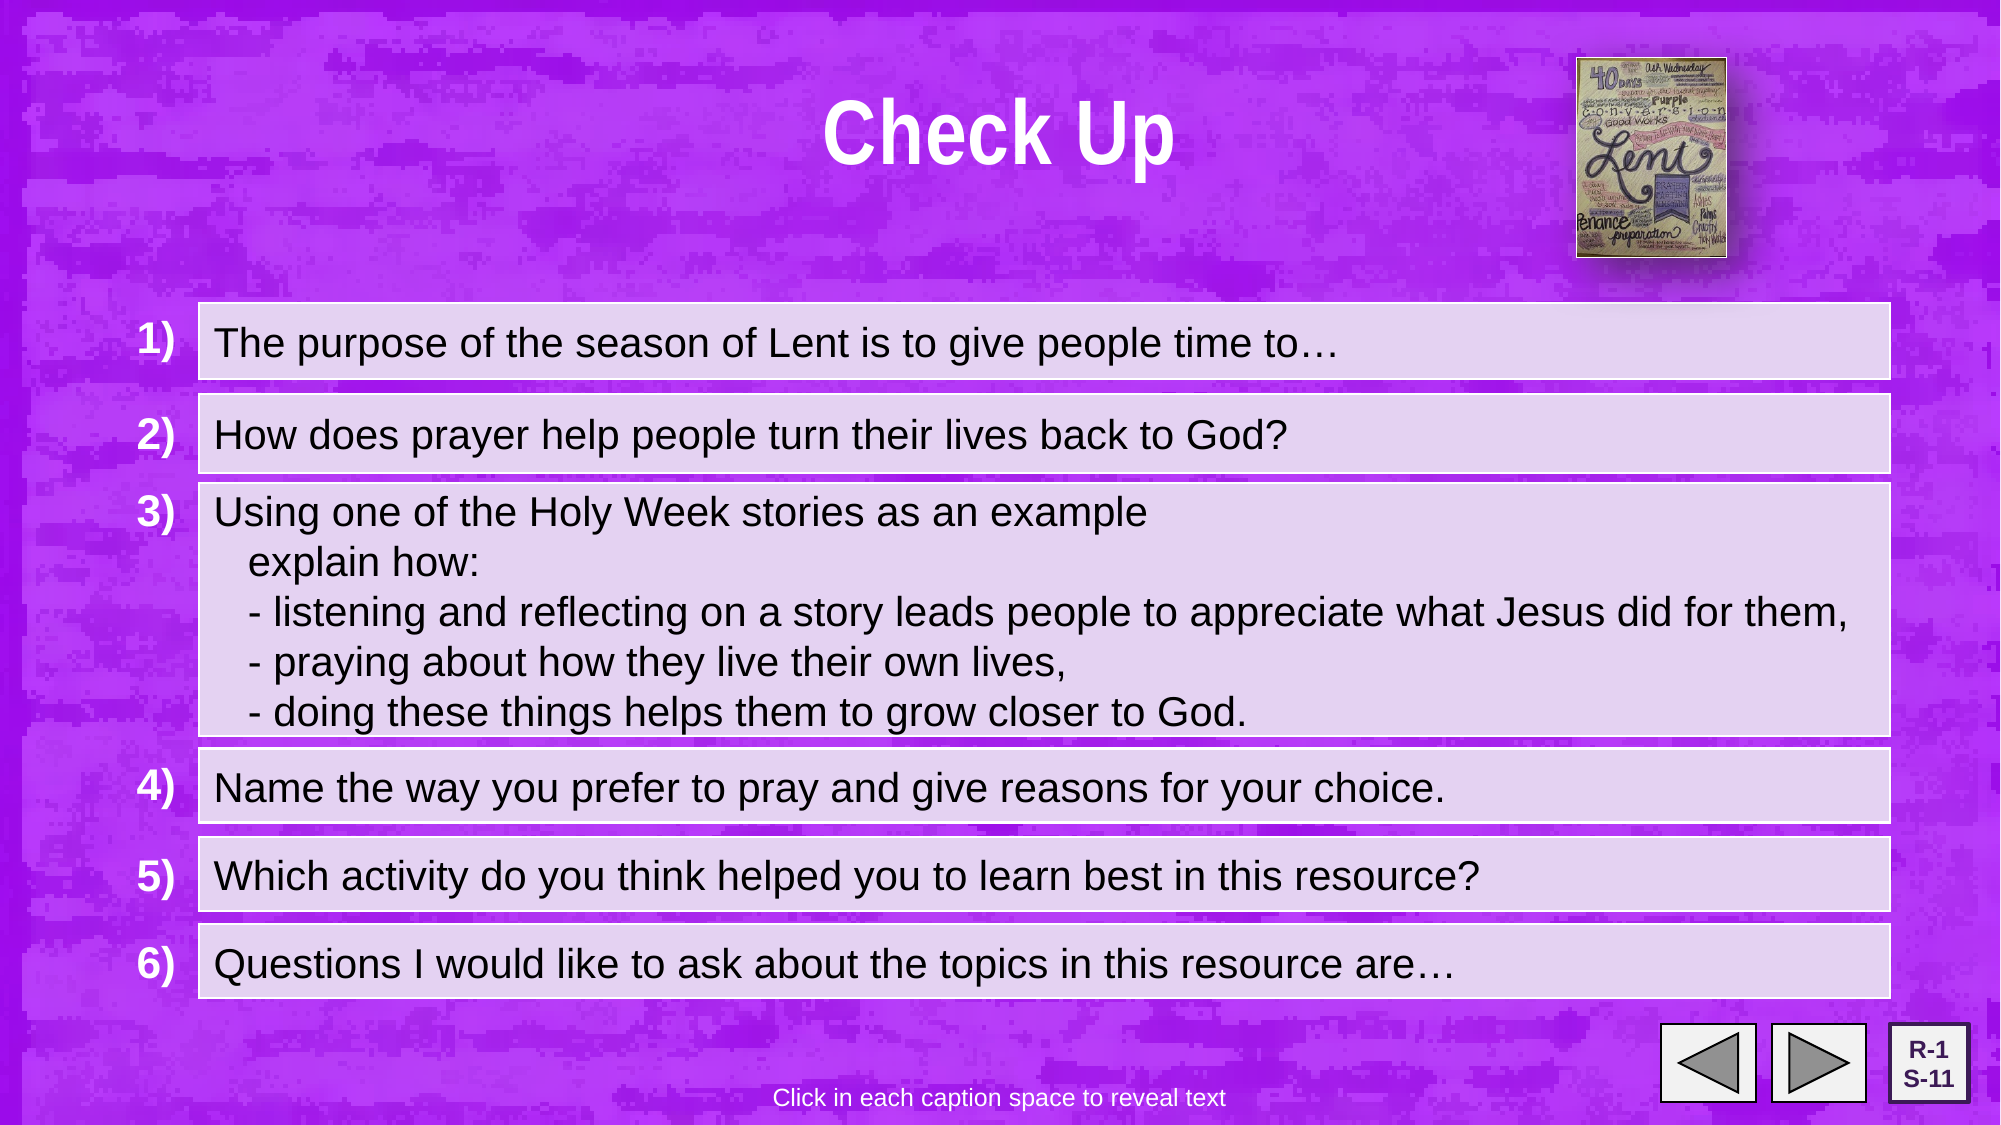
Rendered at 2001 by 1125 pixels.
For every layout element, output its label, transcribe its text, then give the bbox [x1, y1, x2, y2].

text_box How does prayer help people turn their lives back to God? [198, 393, 1891, 474]
title Check Up [137, 26, 1863, 244]
text_box Which activity do you think helped you to learn best in this resource? [198, 836, 1891, 912]
text_box Name the way you prefer to pray and give reasons for your choice. [198, 747, 1891, 824]
text_box 3) [121, 474, 208, 543]
picture [0, 0, 2001, 1125]
text_box R-1 S-11 [1889, 1023, 1969, 1103]
text_box 5) [121, 839, 208, 908]
text_box [1660, 1023, 1757, 1103]
text_box The purpose of the season of Lent is to give people time to… [198, 302, 1891, 380]
text_box 6) [121, 927, 208, 996]
text_box 1) [121, 301, 208, 370]
text_box Using one of the Holy Week stories as an example explain how: - listening and reflecting on a story leads people to appreciate what Jesus did for them, - praying about how they live their own lives, - doing these things helps them to grow closer to God. [198, 482, 1891, 737]
text_box Questions I would like to ask about the topics in this resource are… [198, 923, 1891, 999]
text_box [1771, 1023, 1867, 1103]
text_box 2) [121, 397, 208, 466]
text_box Click in each caption space to reveal text [757, 1074, 1243, 1120]
text_box 4) [121, 748, 208, 817]
